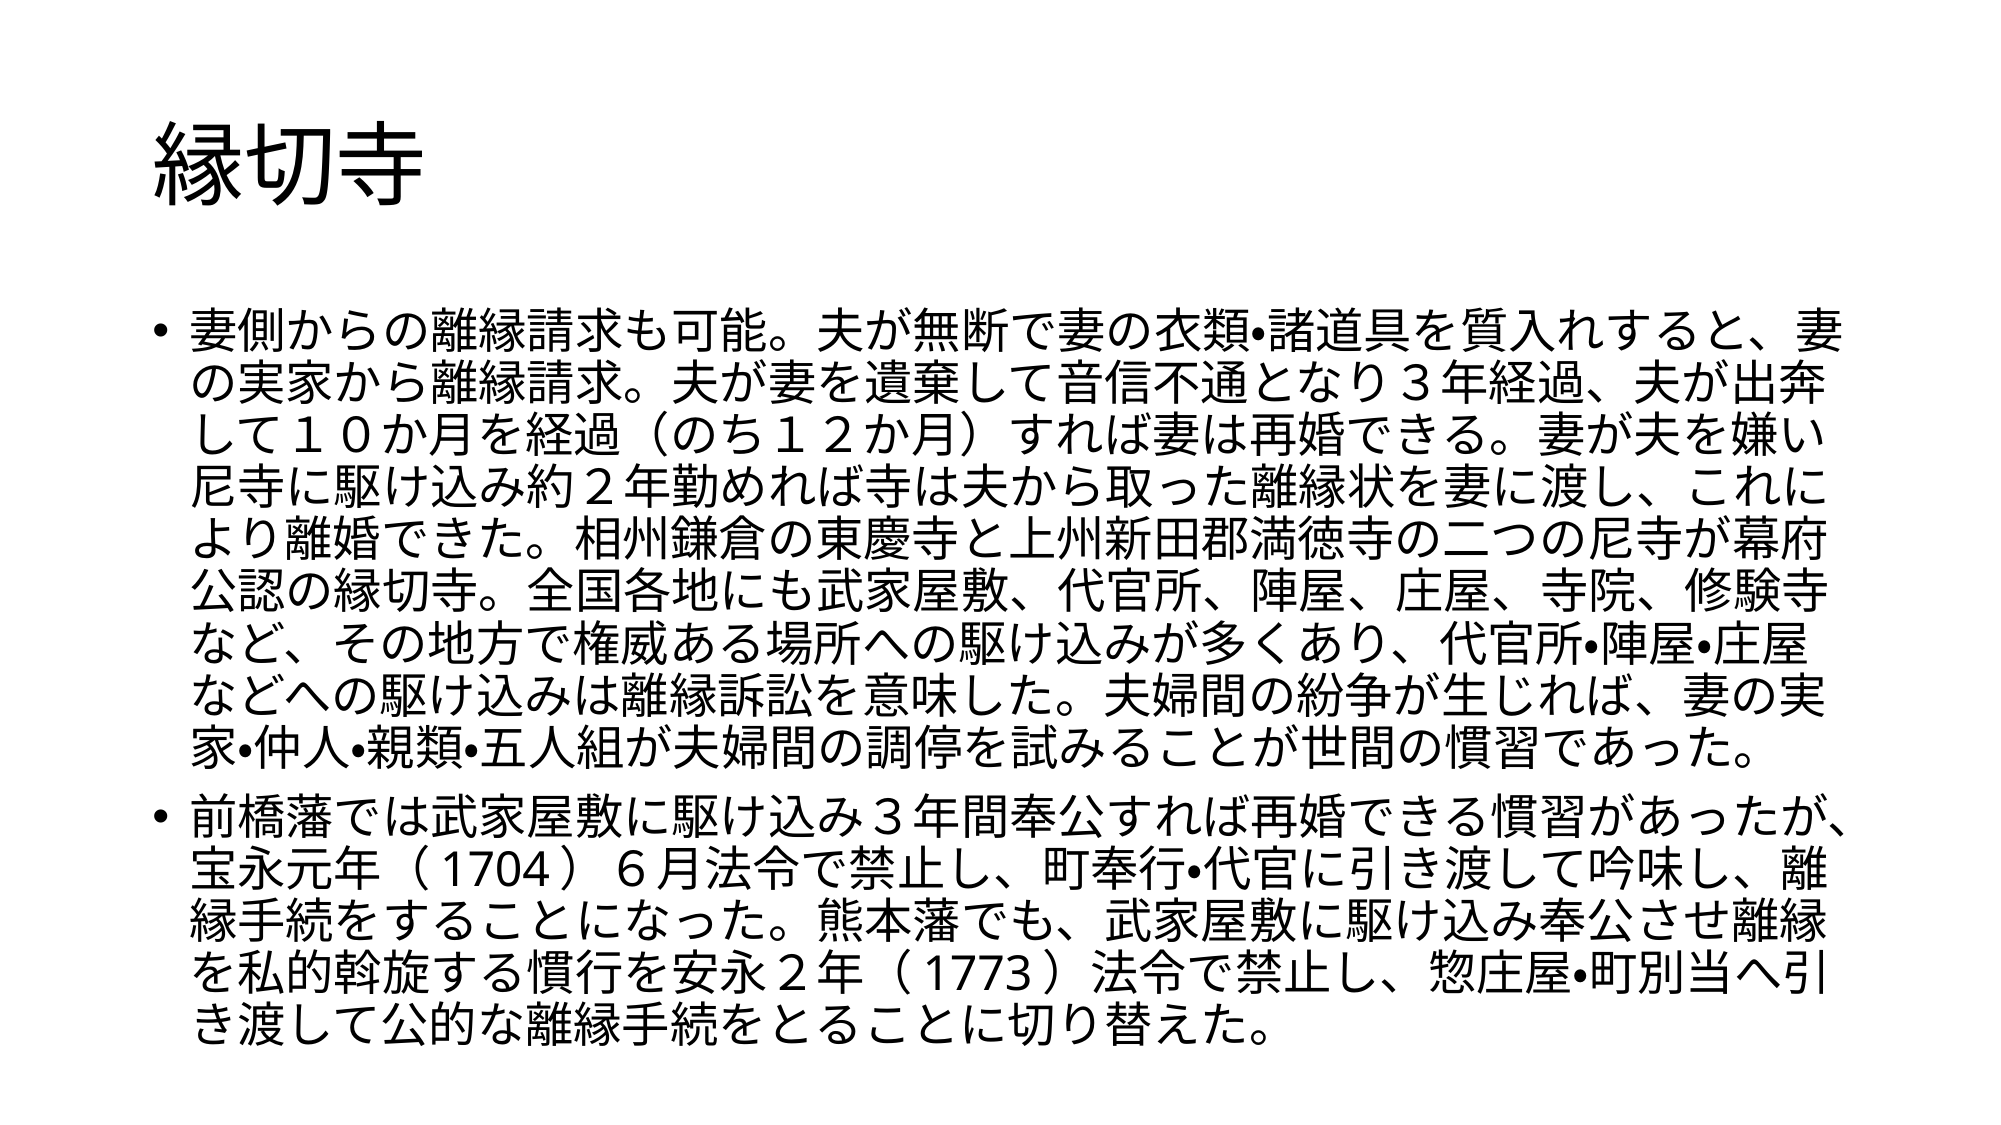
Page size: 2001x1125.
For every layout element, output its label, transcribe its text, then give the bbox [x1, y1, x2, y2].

list 妻側からの離縁請求も可能。夫が無断で妻の衣類・諸道具を質入れすると、妻の実家から離縁請求。夫が妻を遺棄して音信不通となり３年経過、夫が出奔して１０か月を経過（のち１２か月）すれば妻は再婚できる。妻が夫を嫌い尼寺に駆け込み約２年勤めれば寺は夫から取った離縁状を妻に渡し、これにより離婚できた。相州鎌倉の東慶寺と上州新田郡満徳寺の二つの尼寺が幕府公認の縁切寺。全国各地にも武家屋敷、代官所、陣屋、庄屋、寺院、修験寺など、その地方で権威ある場所への駆け込みが多くあり、代官所・陣屋・庄屋などへの駆け込みは離縁訴訟を意味した。夫婦間の紛争が生じれば、妻の実家・仲人・親類・五人組が夫婦間の調停を試みることが世間の慣習であった。 前橋藩では武家屋敷に駆け込み３年間奉公すれば再婚できる慣習があったが、宝永元年（1704）６月法令で禁止し、町奉行・代官に引き渡して吟味し、離縁手続をすることになった。熊本藩でも、武家屋敷に駆け込み奉公させ離縁を私的斡旋する慣行を安永２年（1773）法令で禁止し、惣庄屋・町別当へ引き渡して公的な離縁手続をとることに切り替えた。 [137, 299, 1863, 1066]
title 縁切寺 [137, 59, 1863, 278]
